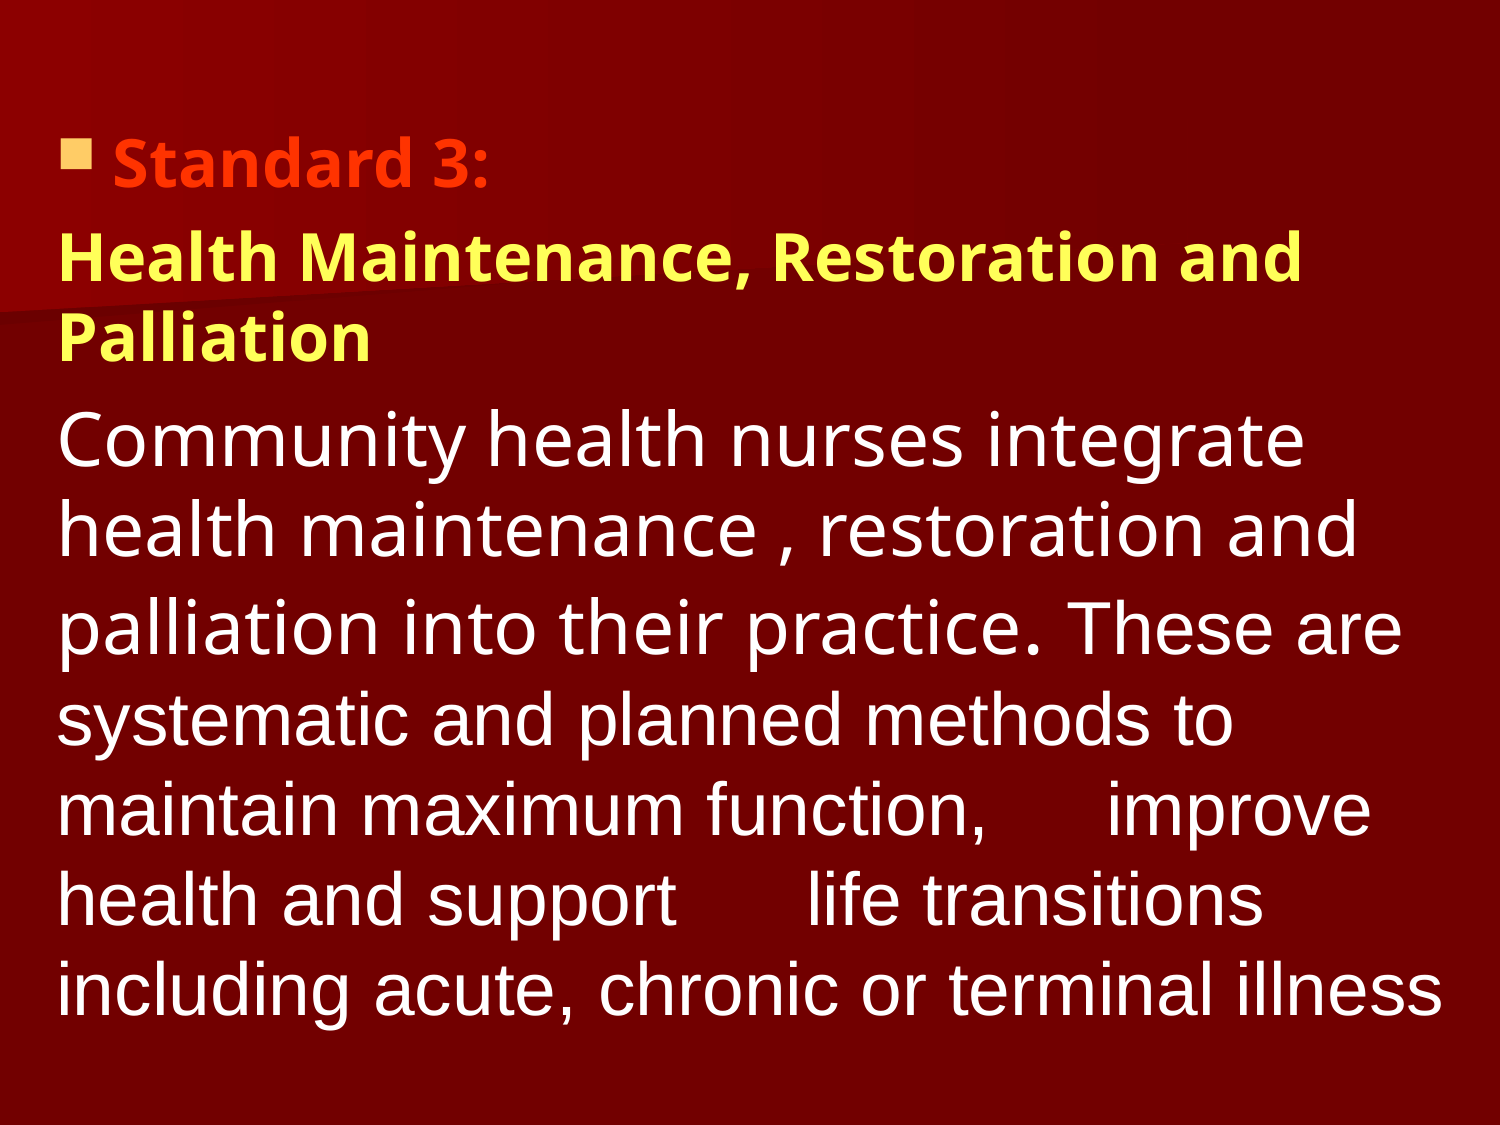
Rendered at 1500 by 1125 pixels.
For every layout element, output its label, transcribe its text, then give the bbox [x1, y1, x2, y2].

list Standard 3: Health Maintenance, Restoration and Palliation Community health nurses integrate health maintenance , restoration and palliation into their practice. These are systematic and planned methods to maintain maximum function, improve health and support life transitions including acute, chronic or terminal illness [41, 113, 1471, 1071]
